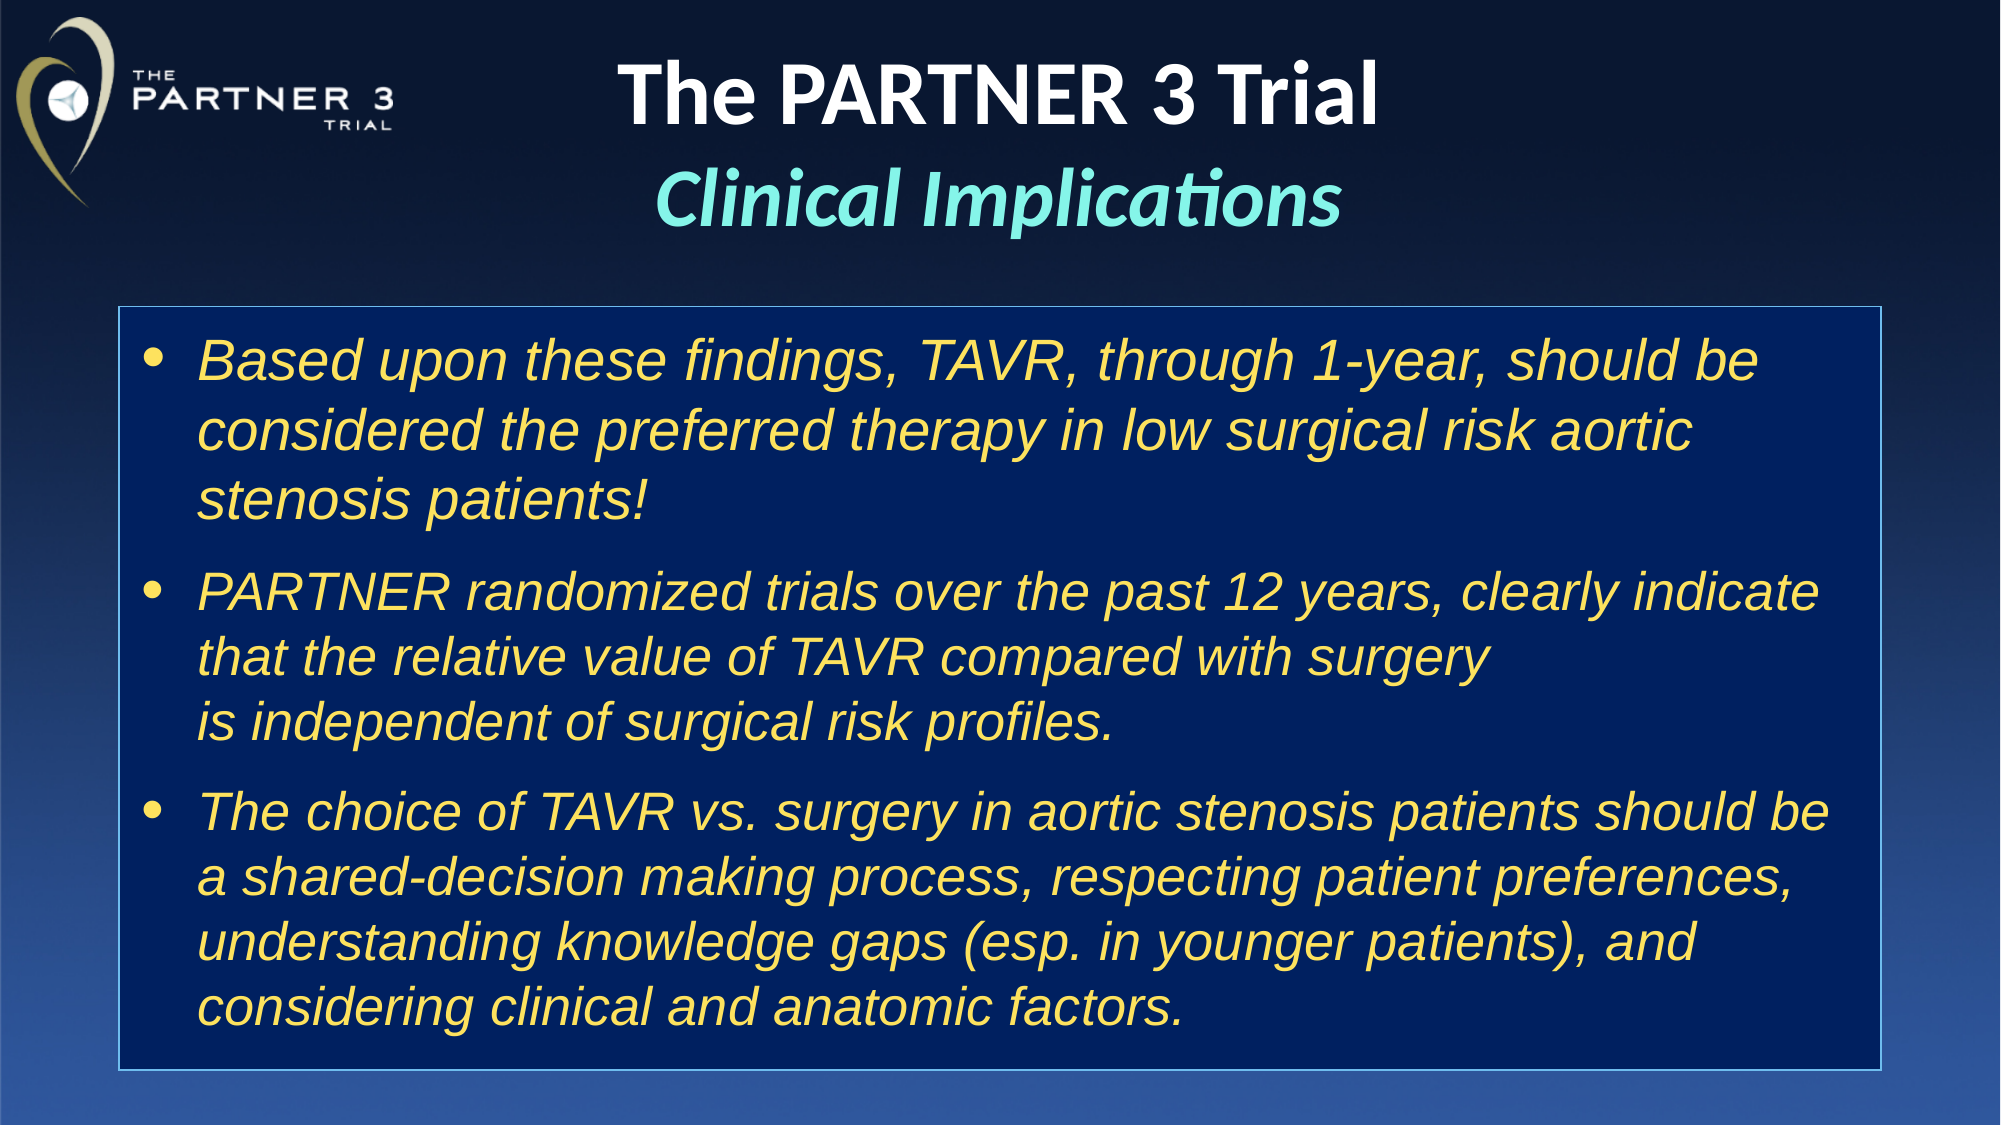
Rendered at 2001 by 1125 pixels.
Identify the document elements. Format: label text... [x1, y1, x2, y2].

picture [0, 0, 2001, 1125]
title The PARTNER 3 Trial Clinical Implications [149, 25, 1850, 150]
list Based upon these findings, TAVR, through 1-year, should be considered the preferred therapy in low surgical risk aortic stenosis patients! PARTNER randomized trials over the past 12 years, clearly indicate that the relative value of TAVR compared with surgery is independent of surgical risk profiles. The choice of TAVR vs. surgery in aortic stenosis patients should be a shared-decision making process, respecting patient preferences, understanding knowledge gaps (esp. in younger patients), and considering clinical and anatomic factors. [118, 306, 1882, 1071]
